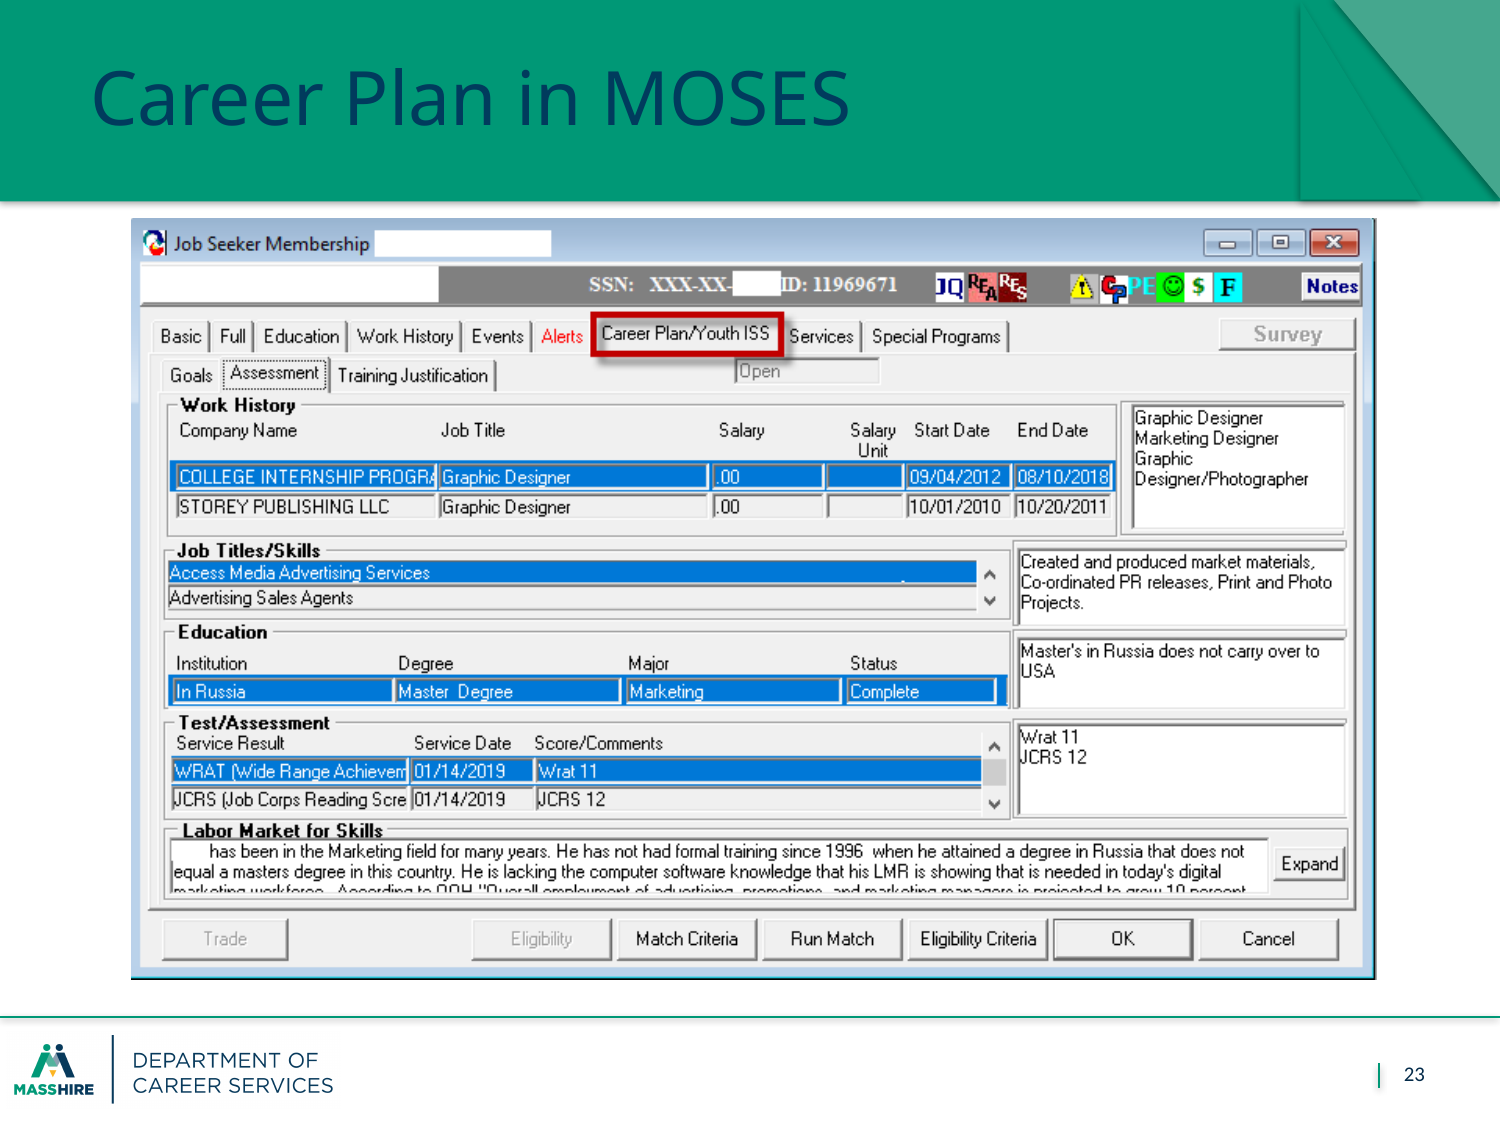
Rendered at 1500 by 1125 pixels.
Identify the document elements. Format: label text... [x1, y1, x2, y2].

picture [6, 1031, 341, 1109]
slide_number 23 [1376, 1042, 1425, 1103]
title Career Plan in MOSES [75, 22, 1245, 180]
picture [130, 218, 1377, 980]
